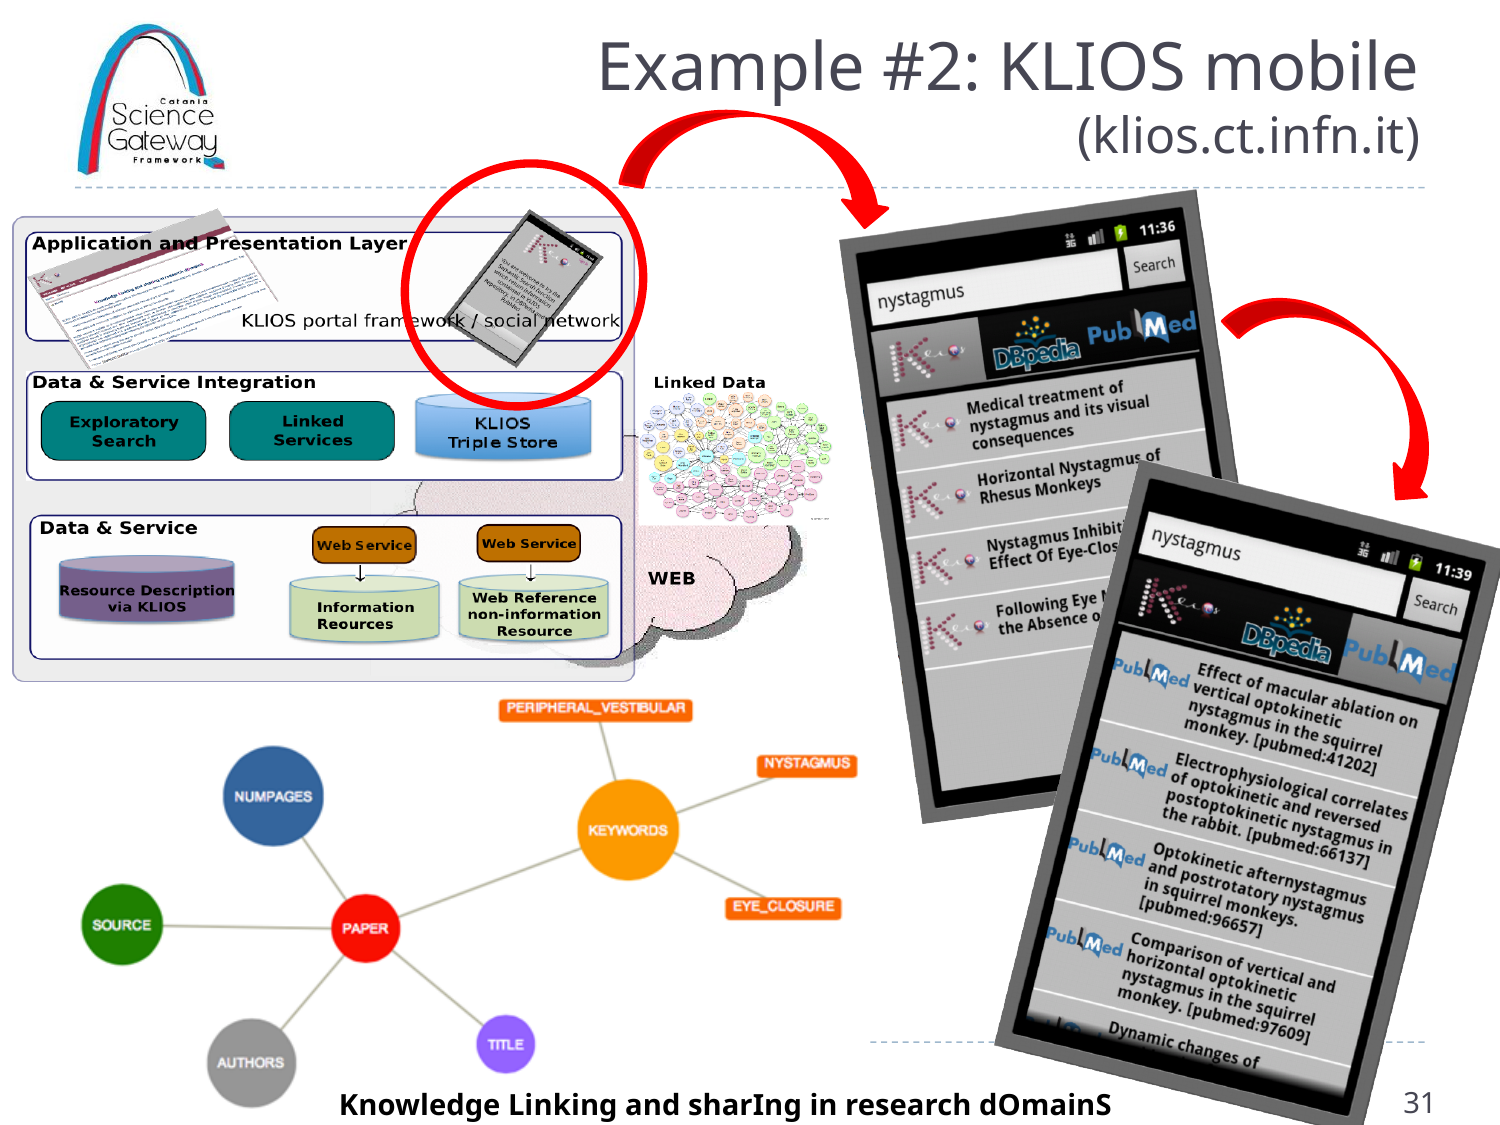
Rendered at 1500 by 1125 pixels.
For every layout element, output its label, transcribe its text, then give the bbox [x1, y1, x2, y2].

picture [64, 8, 232, 185]
picture [11, 207, 868, 1115]
text_box [435, 161, 622, 207]
text_box [618, 109, 890, 229]
picture [839, 190, 1500, 1125]
text_box Knowledge Linking and sharIng in research dOmainS [869, 1078, 1135, 1125]
slide_number 31 [1388, 1076, 1475, 1125]
text_box [1246, 297, 1429, 494]
title Example #2: KLIOS mobile (klios.ct.infn.it) [85, 0, 1436, 172]
